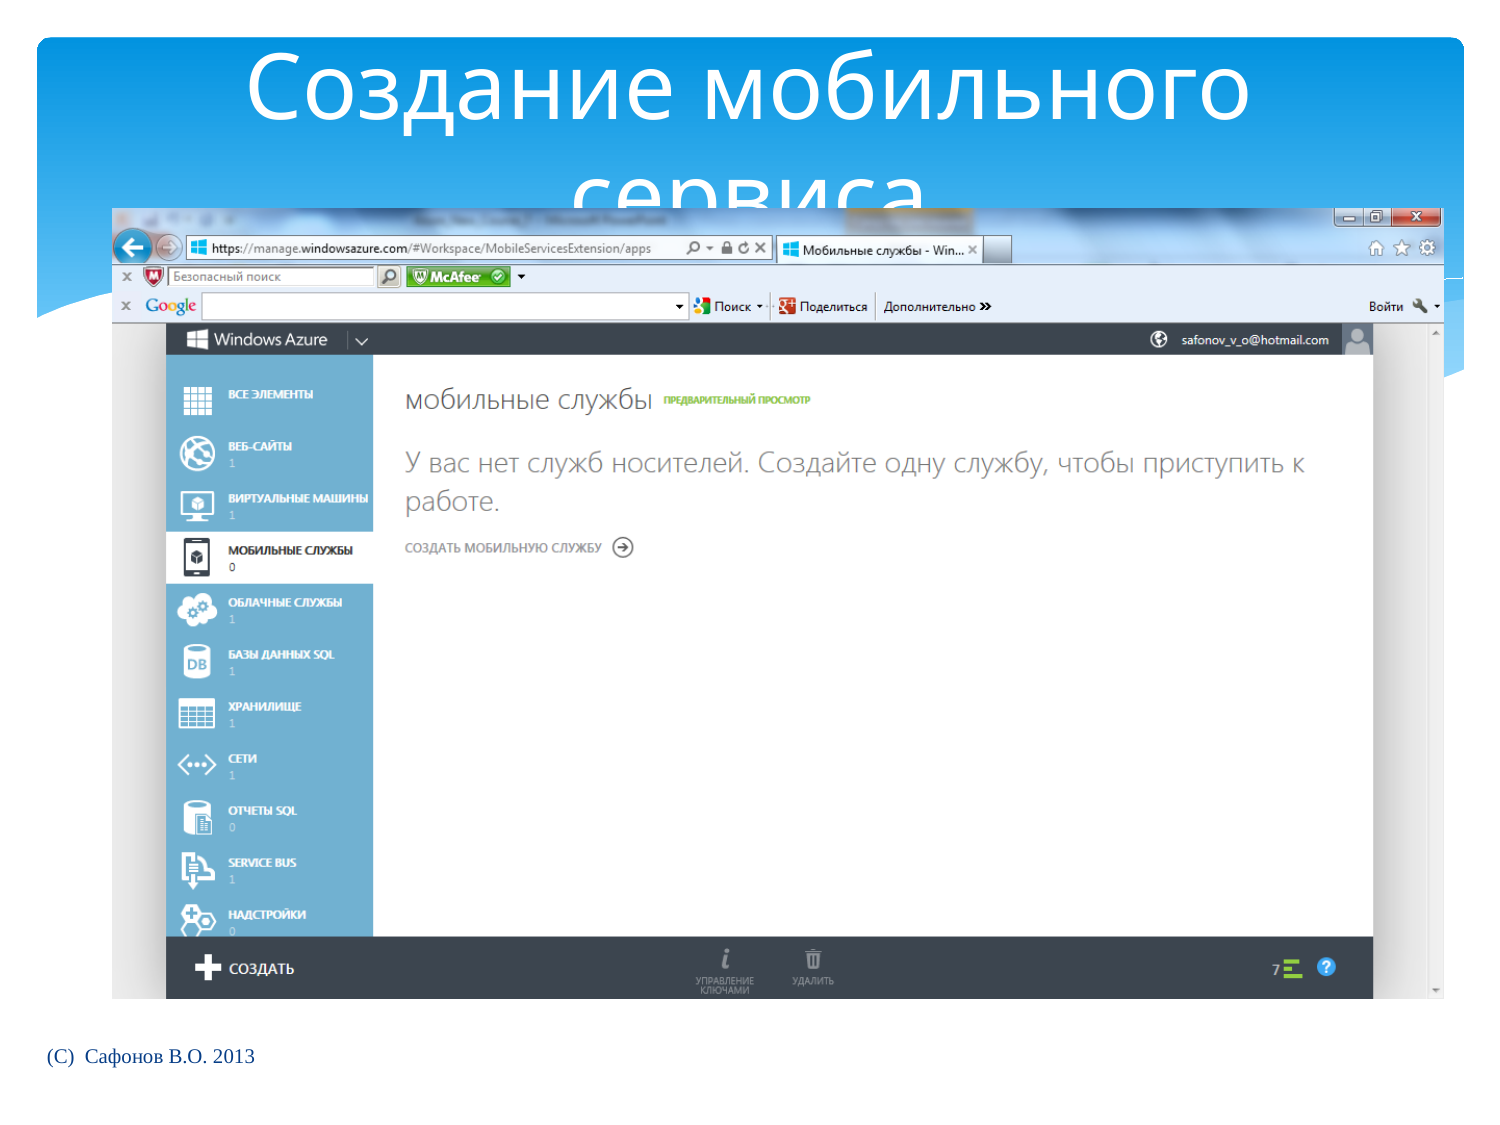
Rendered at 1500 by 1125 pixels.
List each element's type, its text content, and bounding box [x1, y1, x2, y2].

footer (C) Сафонов В.О. 2013 [31, 1025, 653, 1086]
picture [111, 207, 1444, 999]
title Создание мобильного сервиса [75, 55, 1424, 220]
picture [846, 50, 871, 55]
